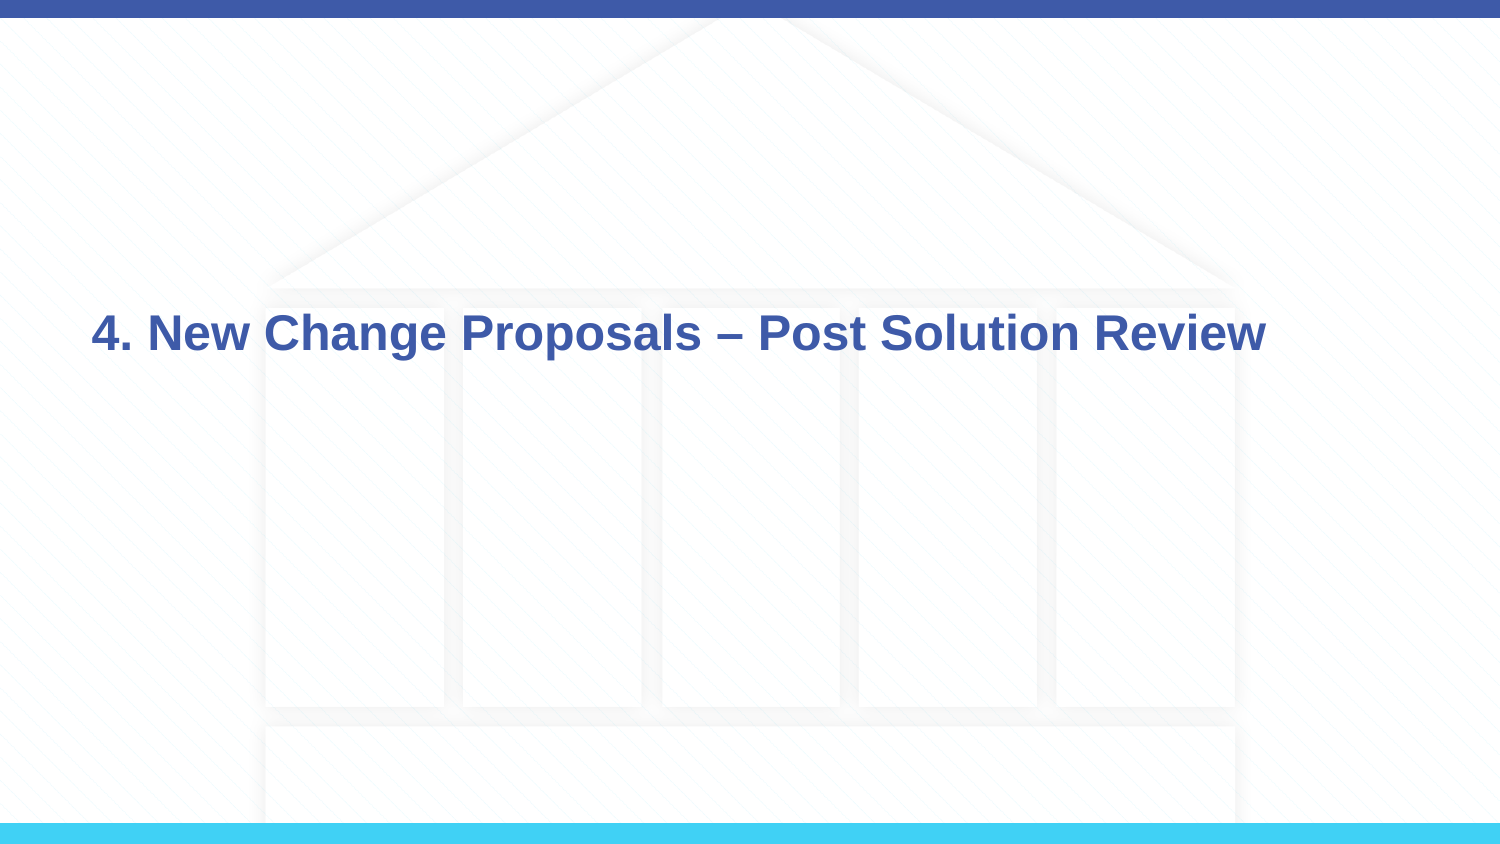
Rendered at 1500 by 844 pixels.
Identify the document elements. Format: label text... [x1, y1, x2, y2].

picture [0, 0, 1500, 844]
title 4. New Change Proposals – Post Solution Review [76, 291, 1427, 456]
